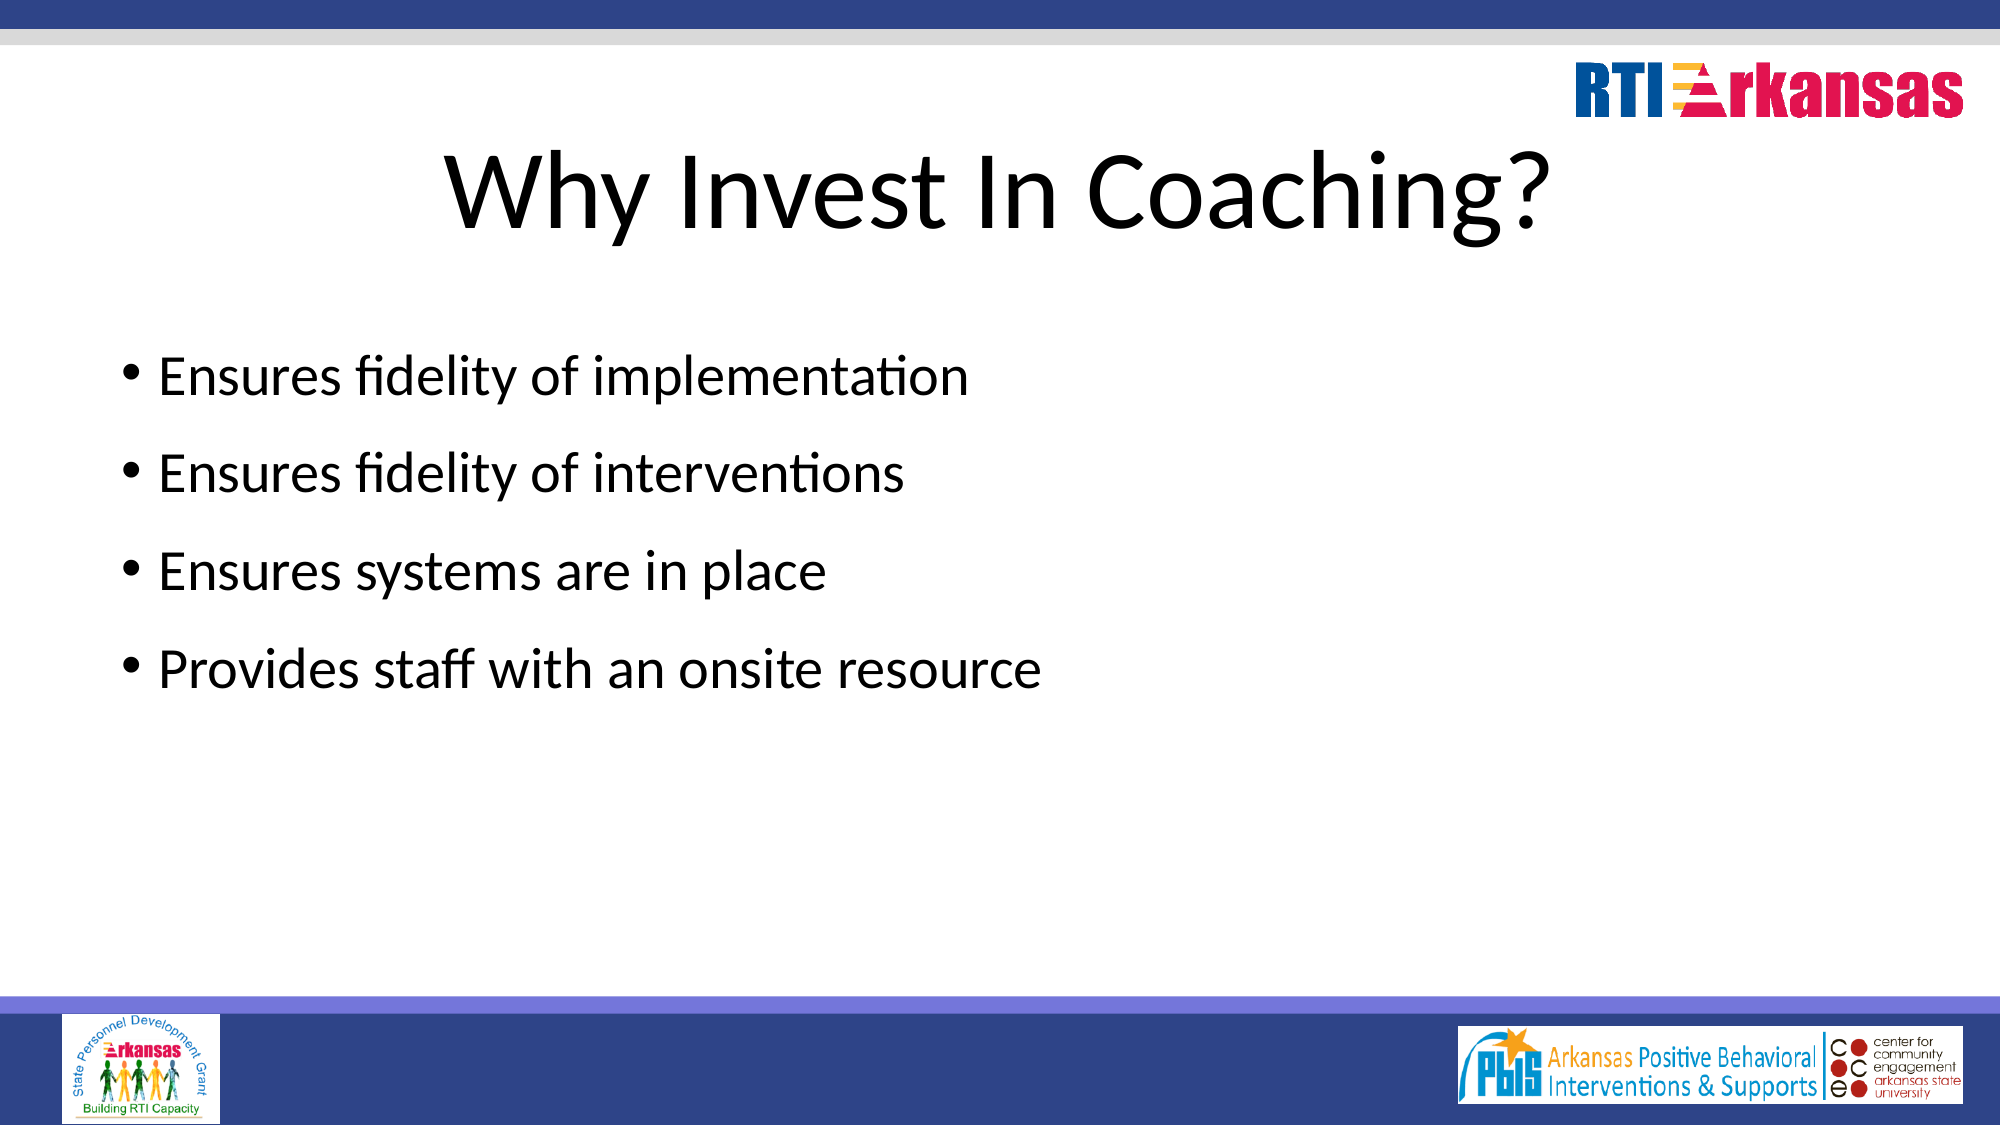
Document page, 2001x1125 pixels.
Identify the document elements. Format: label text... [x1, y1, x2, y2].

picture [1573, 55, 1964, 121]
picture [62, 1013, 220, 1124]
list Ensures fidelity of implementation Ensures fidelity of interventions Ensures systems are in place Provides staff with an onsite resource [106, 322, 1898, 757]
title Why Invest In Coaching? [0, 121, 2000, 261]
picture [1458, 1025, 1964, 1104]
